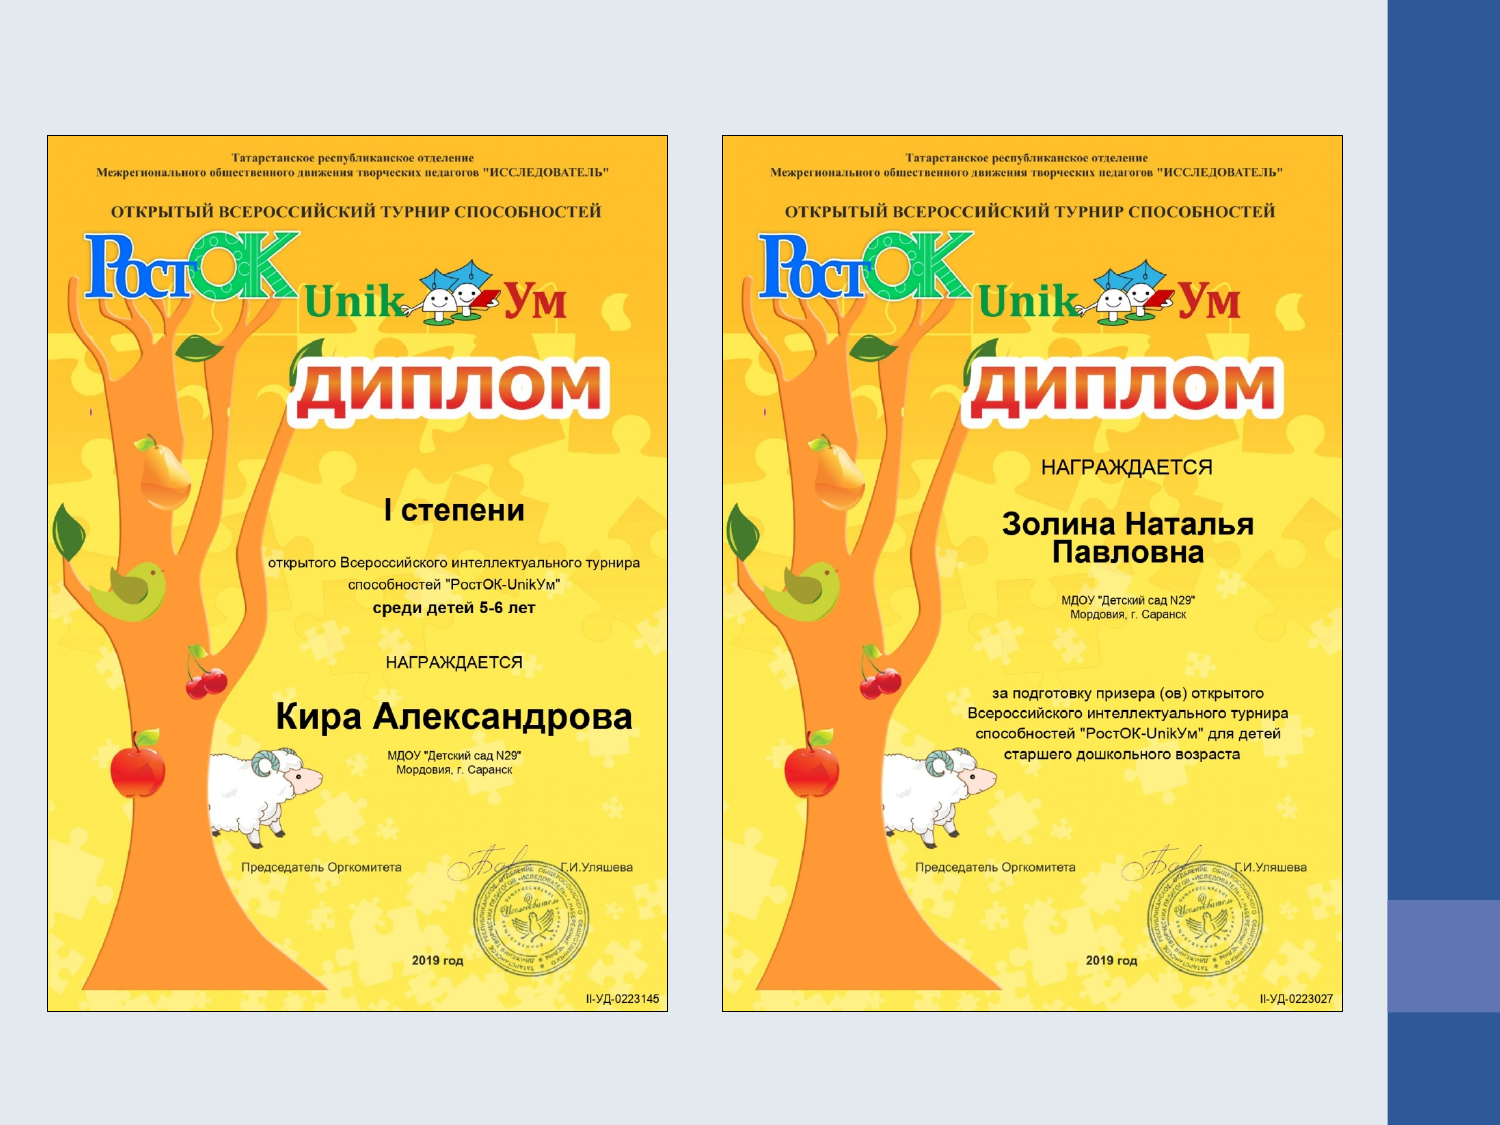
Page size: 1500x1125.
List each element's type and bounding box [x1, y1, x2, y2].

picture [47, 135, 668, 1012]
picture [722, 135, 1343, 1012]
